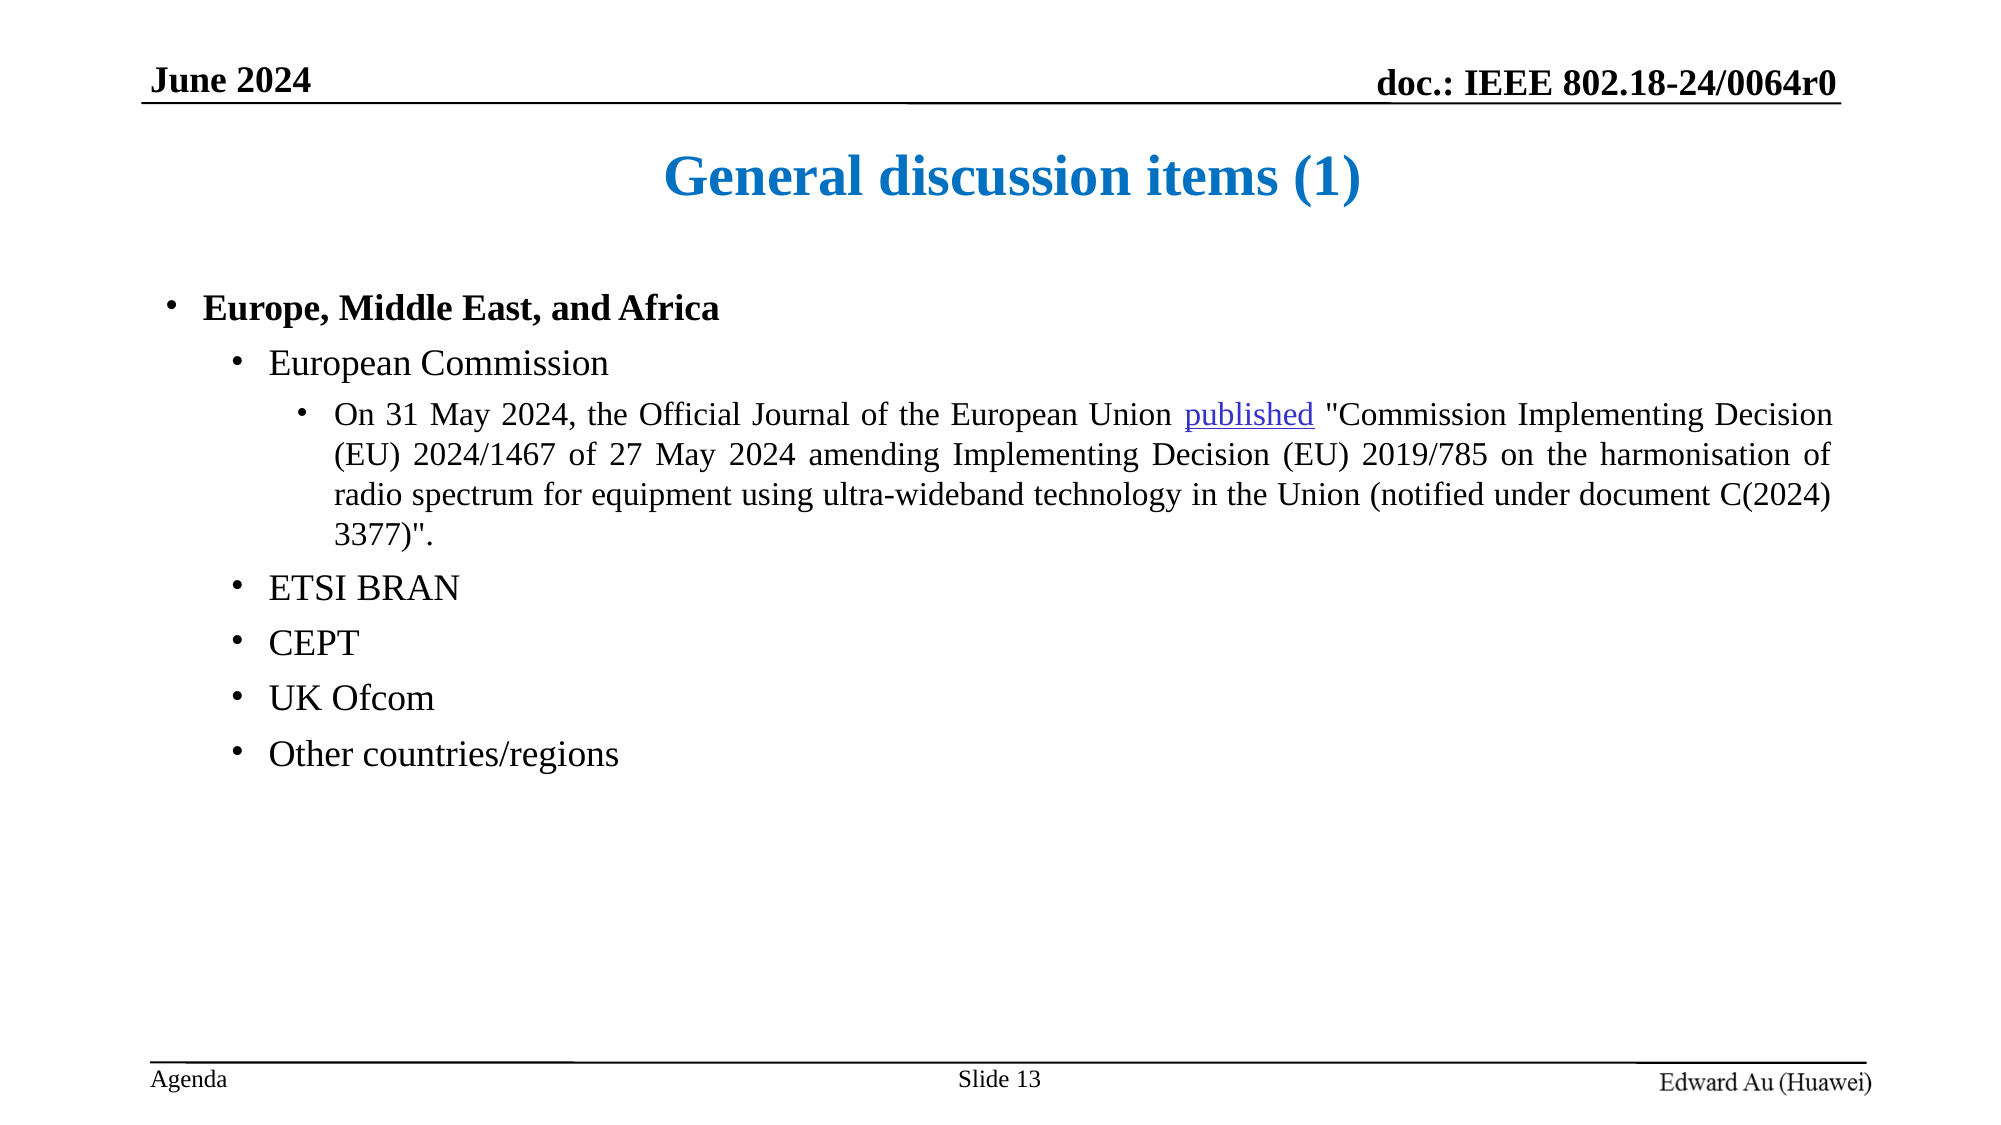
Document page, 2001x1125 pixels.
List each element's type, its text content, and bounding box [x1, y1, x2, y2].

list Europe, Middle East, and Africa European Commission On 31 May 2024, the Official Journal of the European Union published "Commission Implementing Decision (EU) 2024/1467 of 27 May 2024 amending Implementing Decision (EU) 2019/785 on the harmonisation of radio spectrum for equipment using ultra-wideband technology in the Union (notified under document C(2024) 3377)". ETSI BRAN CEPT UK Ofcom Other countries/regions [149, 274, 1869, 1063]
slide_number Slide 13 [933, 1063, 1067, 1123]
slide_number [149, 54, 651, 101]
picture [1174, 1058, 1887, 1113]
title General discussion items (1) [162, 99, 1864, 246]
